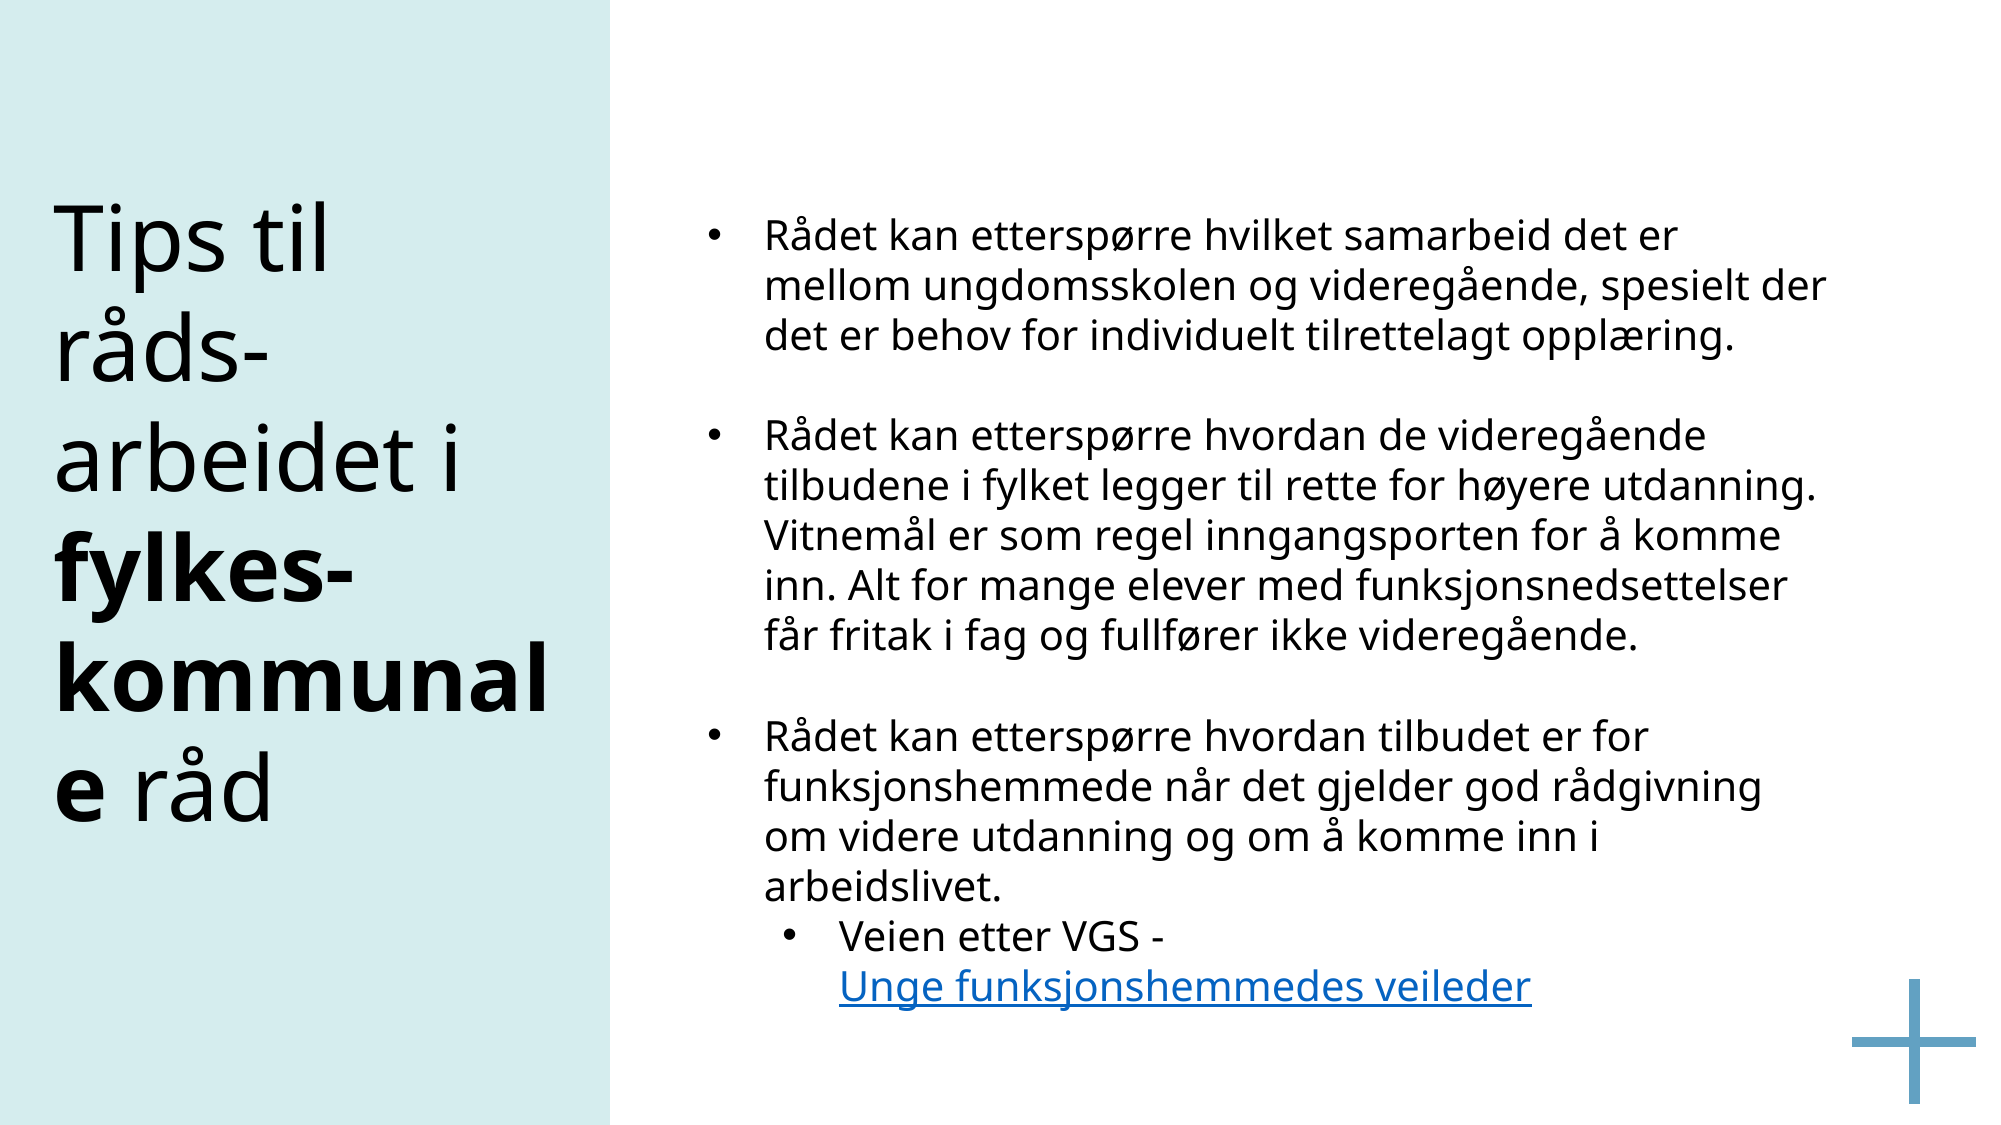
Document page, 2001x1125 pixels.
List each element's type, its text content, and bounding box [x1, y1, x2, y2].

picture [1852, 979, 1976, 1104]
text_box Rådet kan etterspørre hvilket samarbeid det er mellom ungdomsskolen og videregående, spesielt der det er behov for individuelt tilrettelagt opplæring.​ ​ Rådet kan etterspørre hvordan de videregående tilbudene i fylket legger til rette for høyere utdanning. Vitnemål er som regel inngangsporten for å komme inn. Alt for mange elever med funksjonsnedsettelser får fritak i fag og fullfører ikke videregående.​ ​ Rådet kan etterspørre hvordan tilbudet er for funksjonshemmede når det gjelder god rådgivning om videre utdanning og om å komme inn i arbeidslivet.​ Veien etter VGS - Unge funksjonshemmedes veileder​ [692, 151, 1853, 1024]
picture [0, 0, 610, 1125]
